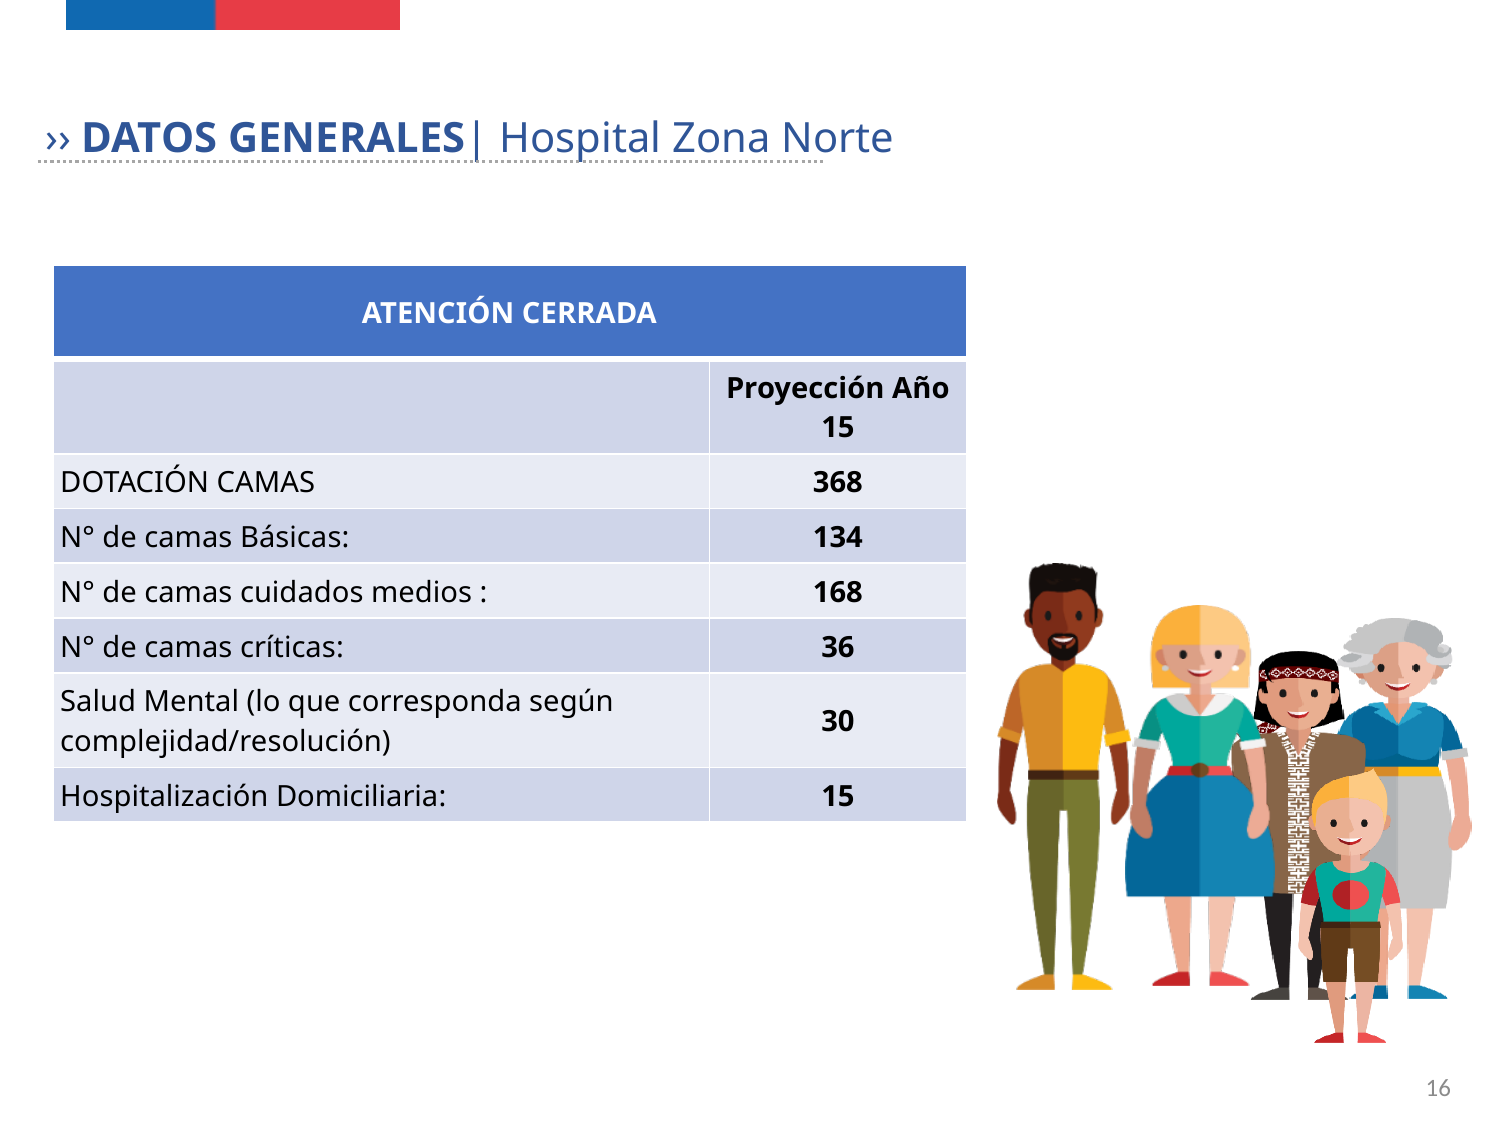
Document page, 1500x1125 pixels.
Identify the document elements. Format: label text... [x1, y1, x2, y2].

table_cell N° de camas cuidados medios : [54, 564, 709, 617]
table_cell 15 [710, 768, 966, 821]
picture [997, 563, 1472, 1043]
table_cell 134 [710, 509, 966, 562]
table_cell 36 [710, 619, 966, 672]
table_cell 368 [710, 455, 966, 508]
table_cell 30 [710, 674, 966, 767]
table_cell Salud Mental (lo que corresponda según complejidad/resolución) [54, 674, 709, 767]
text_box ›› DATOS GENERALES| Hospital Zona Norte [33, 103, 1448, 168]
slide_number 16 [1116, 1070, 1467, 1103]
table_cell Hospitalización Domiciliaria: [54, 768, 709, 821]
table_cell 168 [710, 564, 966, 617]
table_cell DOTACIÓN CAMAS [54, 455, 709, 508]
table_cell N° de camas Básicas: [54, 509, 709, 562]
table_cell [54, 362, 709, 453]
table_cell N° de camas críticas: [54, 619, 709, 672]
table_header ATENCIÓN CERRADA [54, 266, 966, 356]
table_cell Proyección Año 15 [710, 362, 966, 453]
picture [66, 0, 400, 30]
